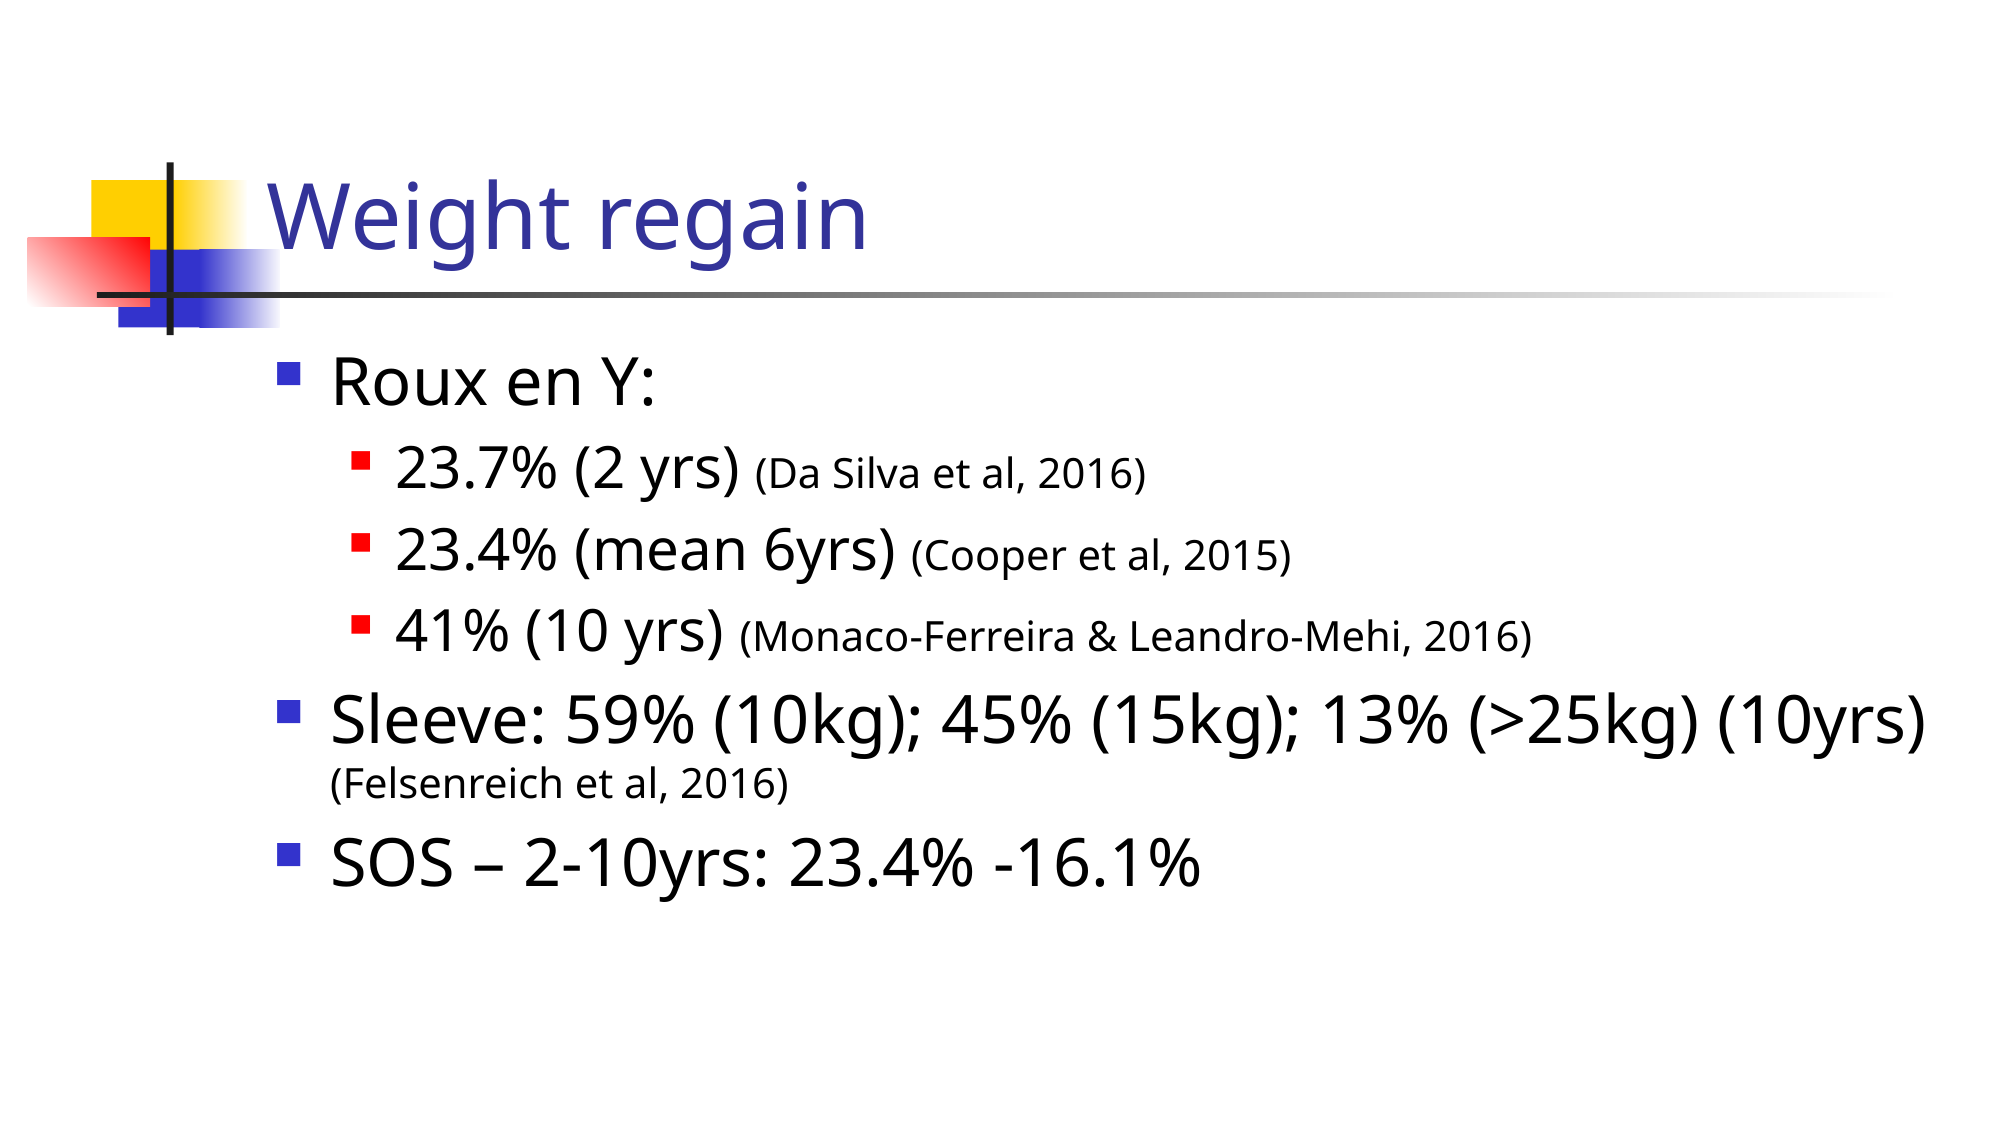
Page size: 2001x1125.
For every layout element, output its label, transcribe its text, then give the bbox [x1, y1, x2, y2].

list Roux en Y: 23.7% (2 yrs) (Da Silva et al, 2016) 23.4% (mean 6yrs) (Cooper et al, 2015) 41% (10 yrs) (Monaco-Ferreira & Leandro-Mehi, 2016) Sleeve: 59% (10kg); 45% (15kg); 13% (>25kg) (10yrs) (Felsenreich et al, 2016) SOS – 2-10yrs: 23.4% -16.1% [258, 330, 1959, 1007]
title Weight regain [251, 34, 1957, 276]
